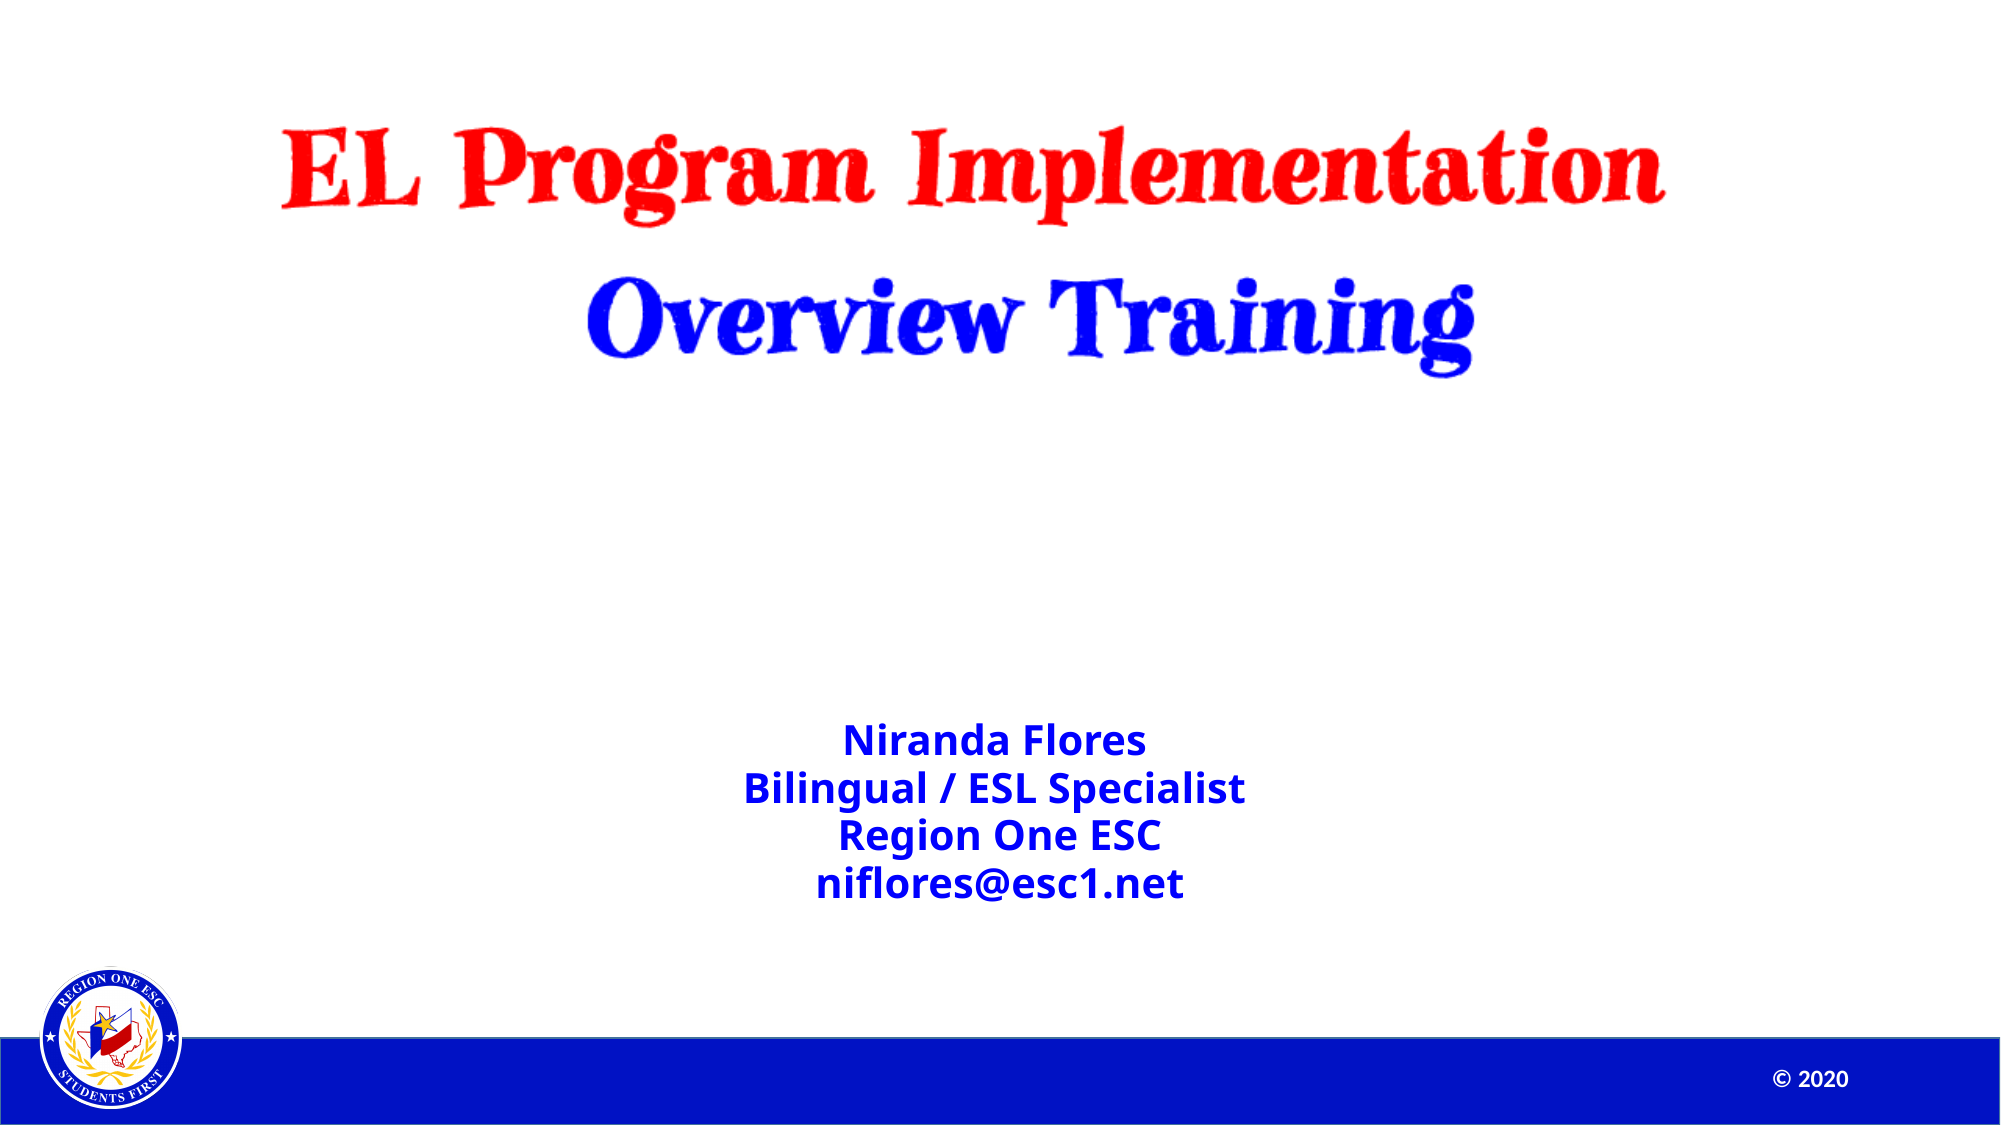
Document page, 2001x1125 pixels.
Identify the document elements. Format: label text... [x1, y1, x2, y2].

text_box Niranda Flores Bilingual / ESL Specialist Region One ESC niflores@esc1.net [596, 662, 1403, 935]
picture [271, 92, 1729, 396]
picture [38, 965, 184, 1111]
